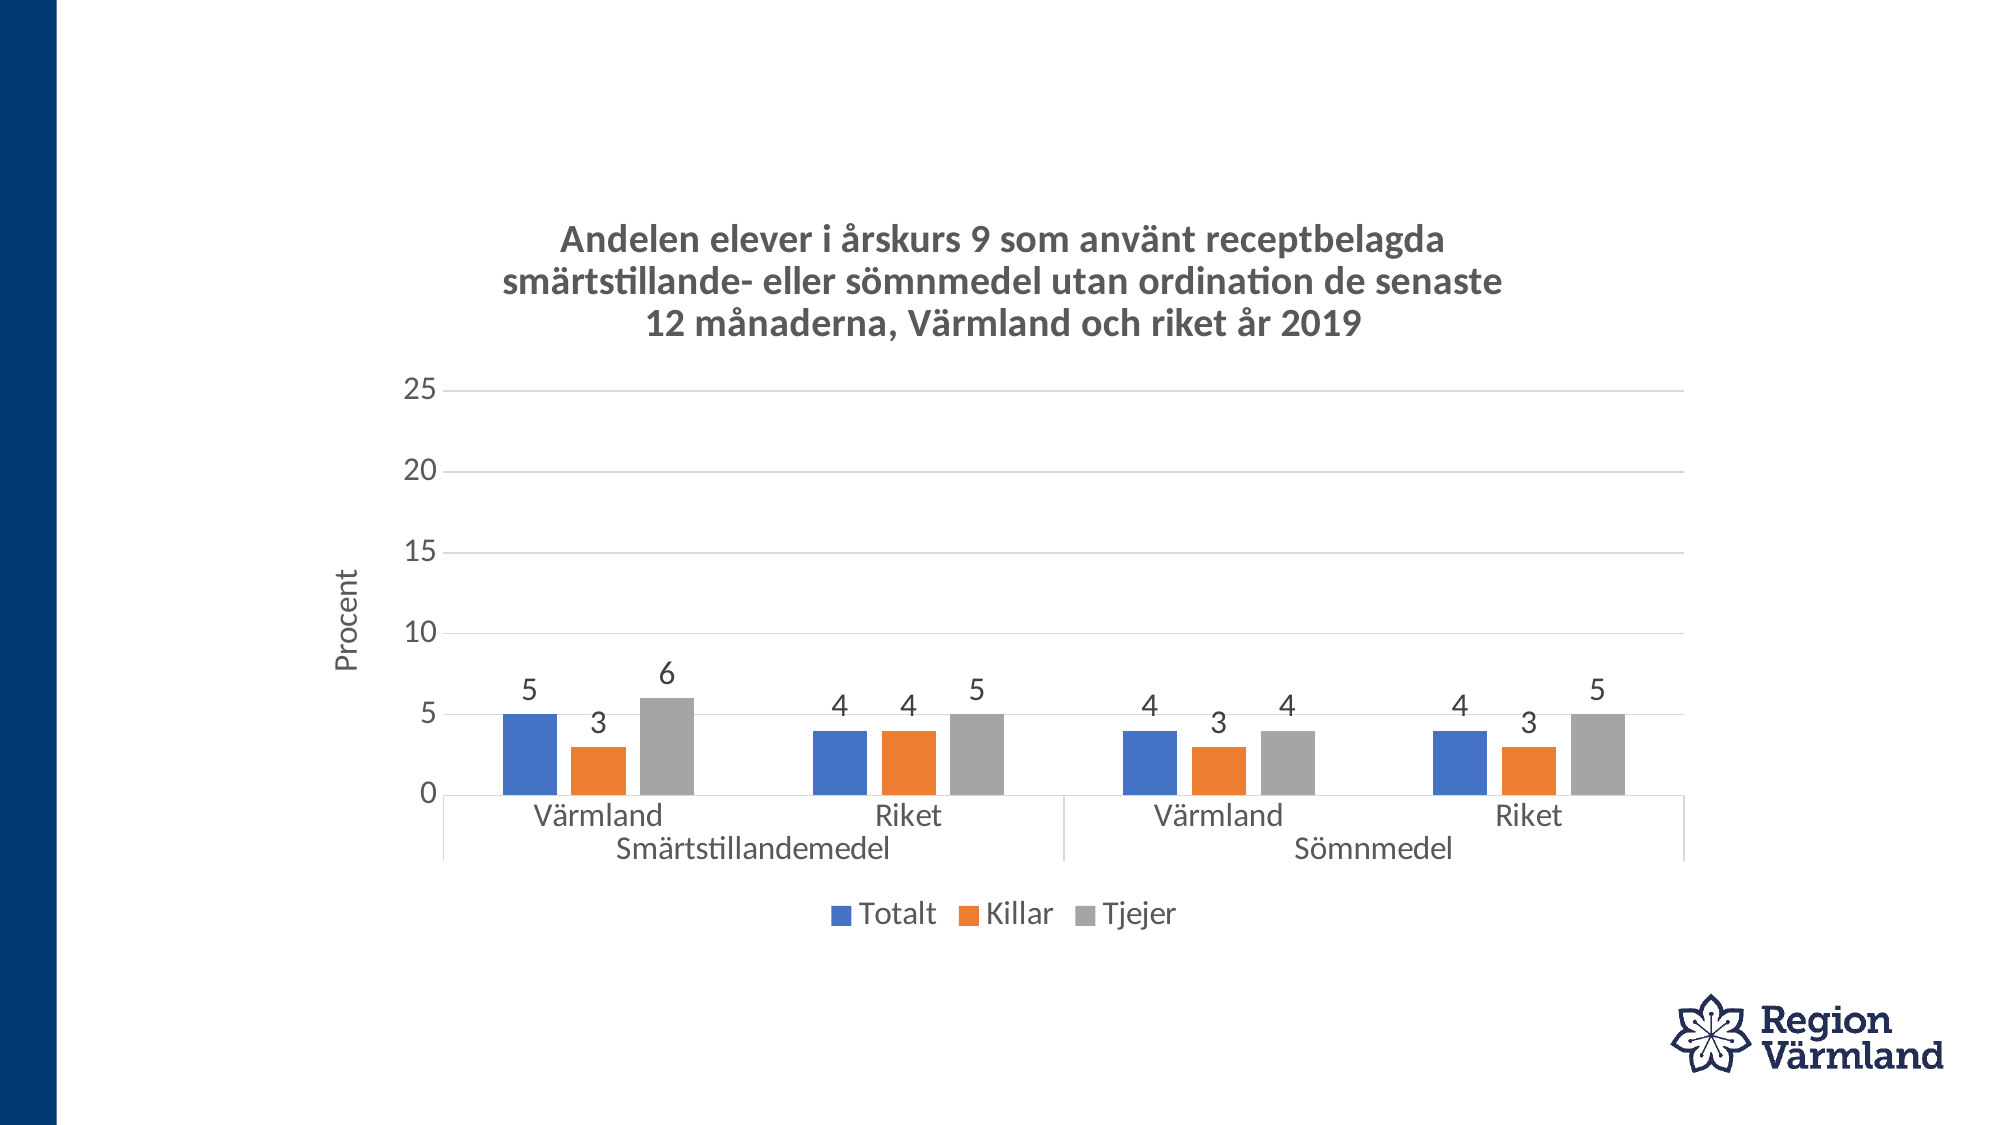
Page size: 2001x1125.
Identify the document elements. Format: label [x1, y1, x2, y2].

chart [295, 186, 1713, 940]
picture [1670, 993, 1944, 1073]
